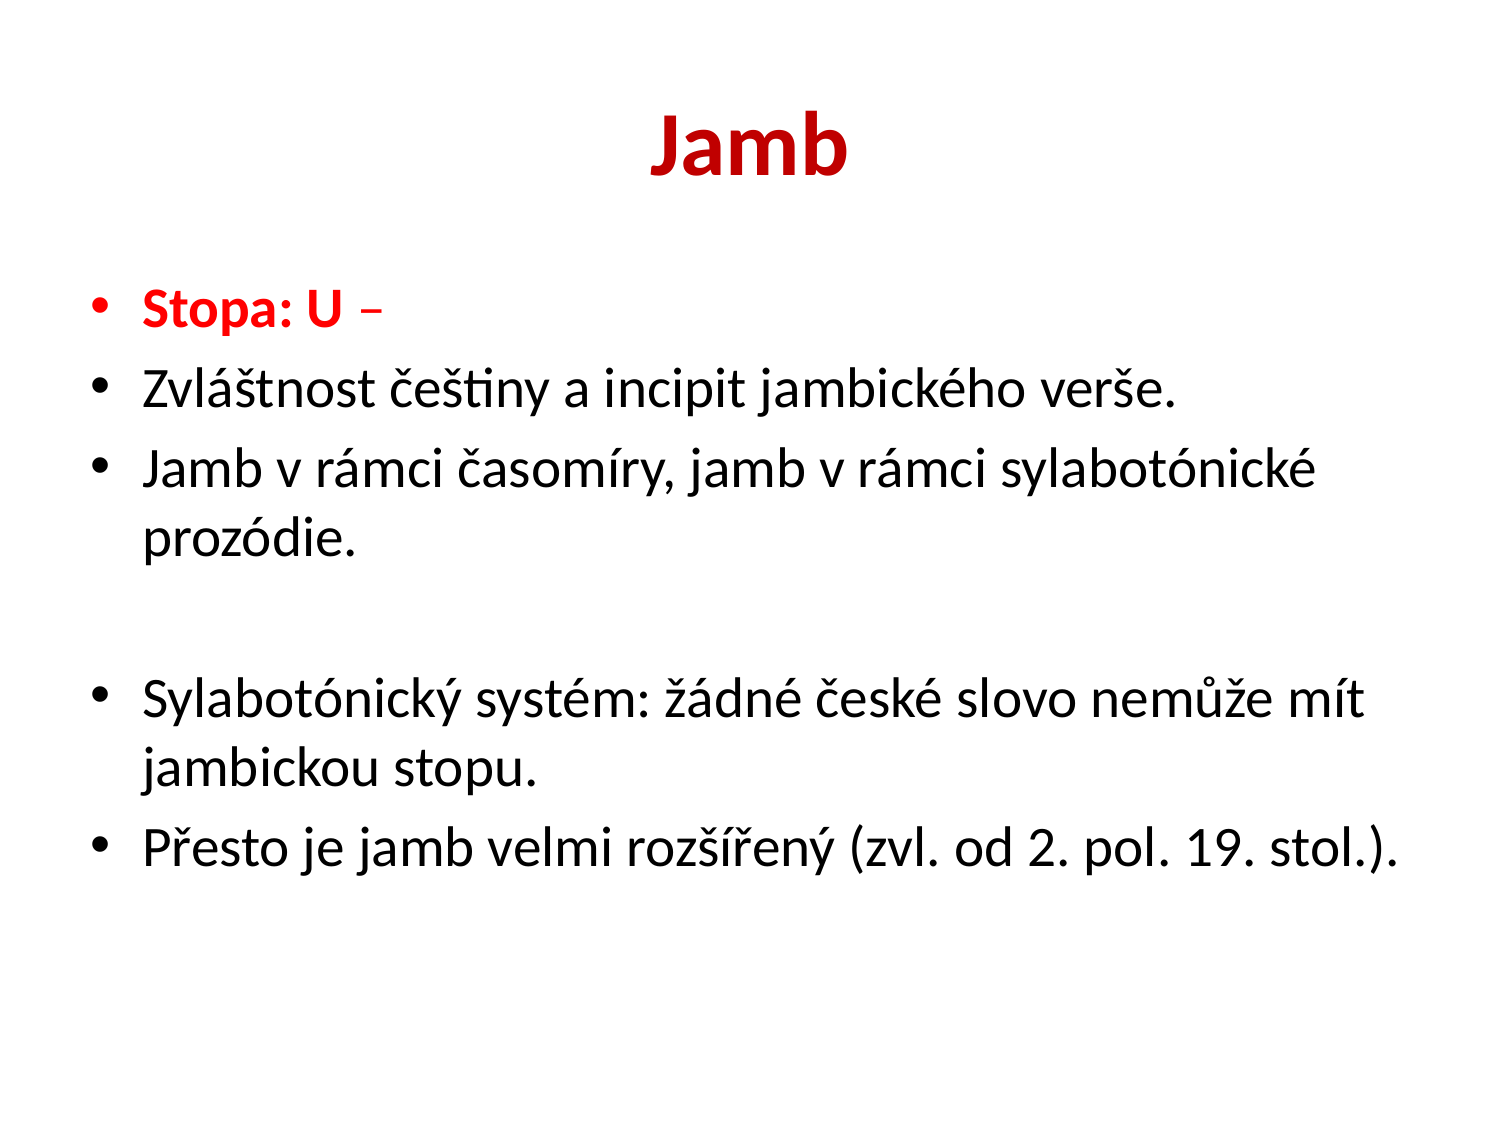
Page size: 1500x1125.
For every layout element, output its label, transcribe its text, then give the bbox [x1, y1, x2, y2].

title Jamb [75, 45, 1425, 233]
list Stopa: U – Zvláštnost češtiny a incipit jambického verše. Jamb v rámci časomíry, jamb v rámci sylabotónické prozódie. Sylabotónický systém: žádné české slovo nemůže mít jambickou stopu. Přesto je jamb velmi rozšířený (zvl. od 2. pol. 19. stol.). [75, 262, 1425, 1005]
